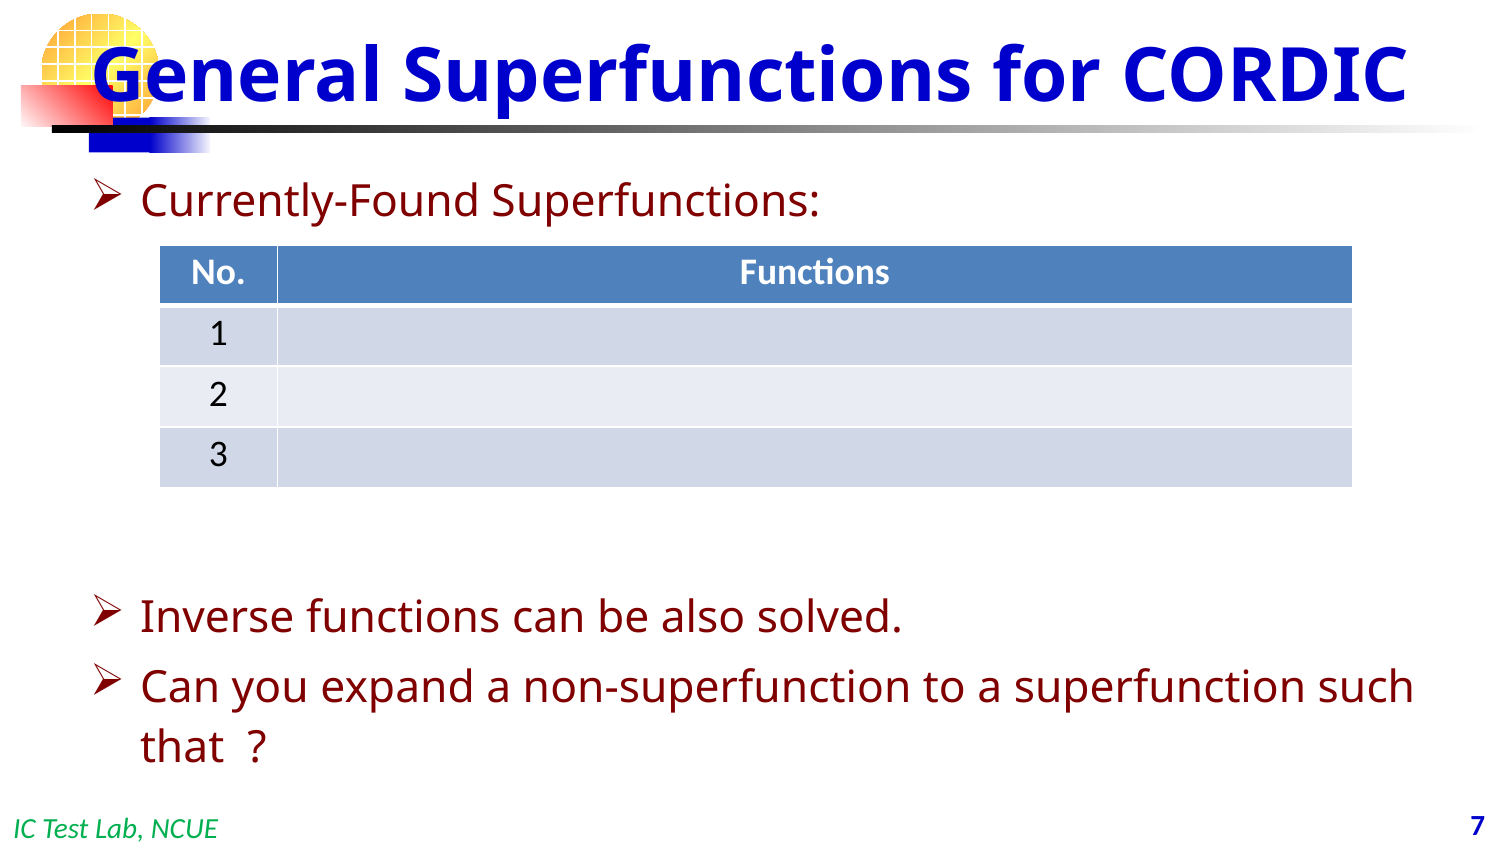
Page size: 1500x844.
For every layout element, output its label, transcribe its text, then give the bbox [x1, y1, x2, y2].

slide_number 6 [1149, 798, 1500, 844]
title General Superfunctions for CORDIC [75, 8, 1425, 136]
slide_number IC Test Lab, NCUE [0, 802, 349, 844]
